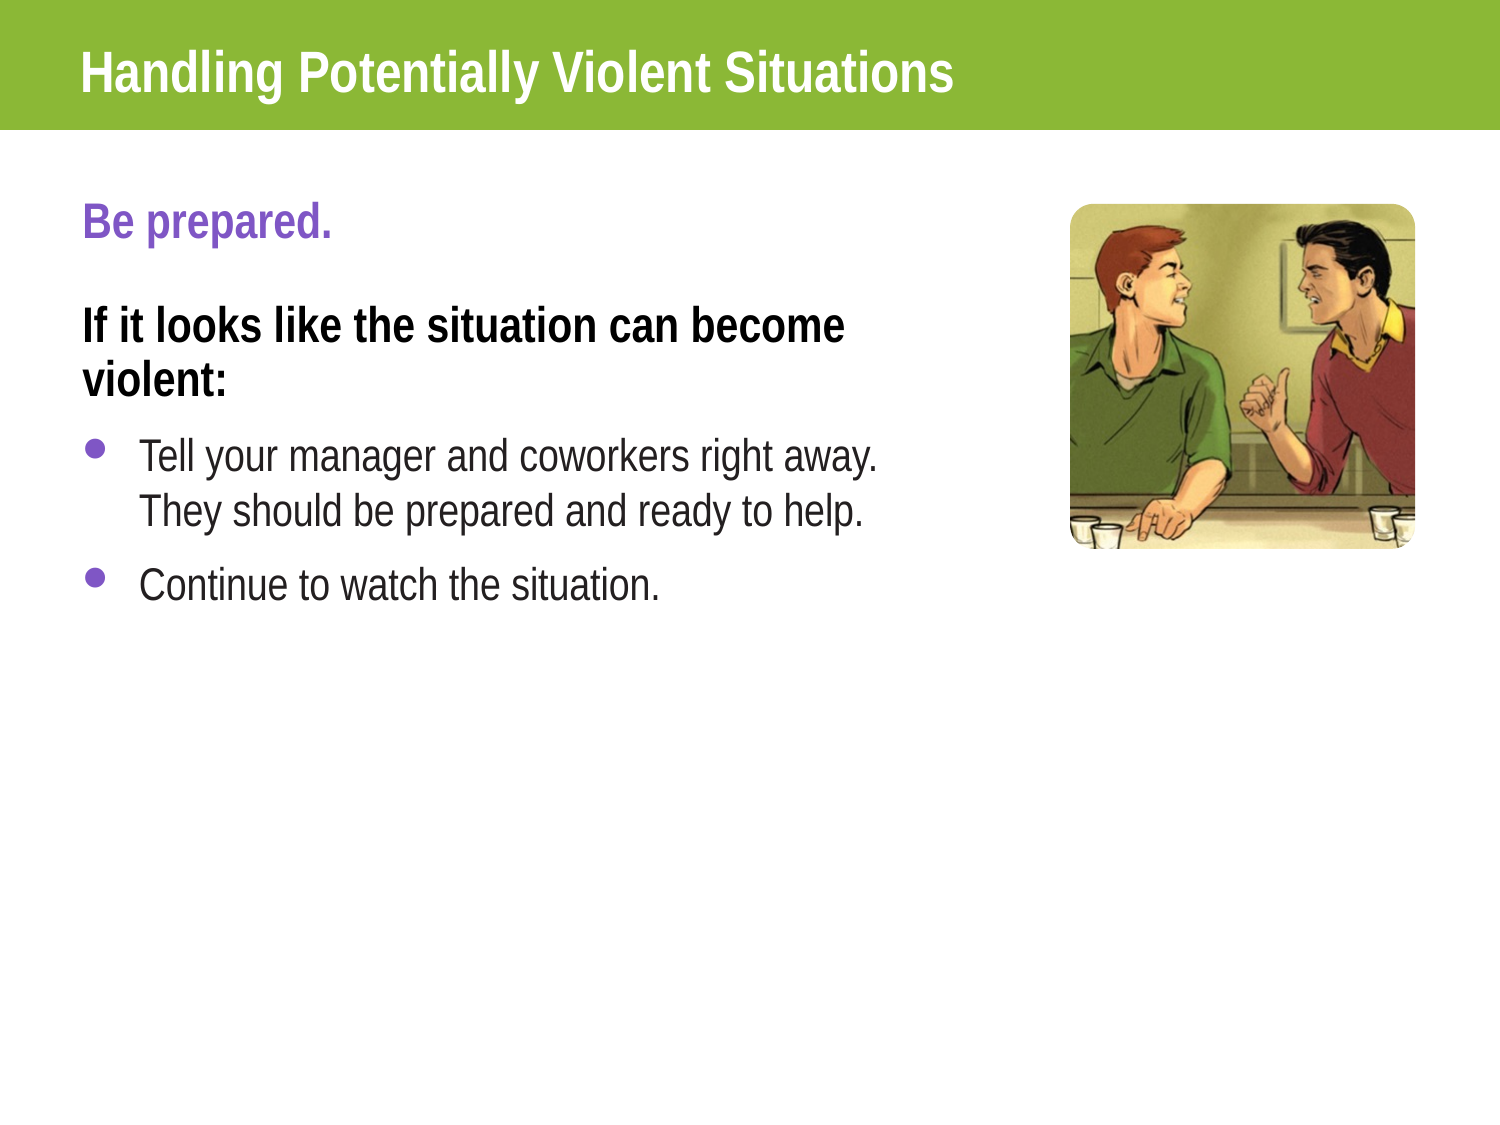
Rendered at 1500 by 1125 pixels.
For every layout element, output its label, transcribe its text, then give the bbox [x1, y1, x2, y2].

title Handling Potentially Violent Situations [65, 26, 1429, 112]
list Be prepared. If it looks like the situation can become violent: Tell your manager and coworkers right away. They should be prepared and ready to help. Continue to watch the situation. [67, 187, 943, 1005]
picture [1069, 203, 1416, 550]
